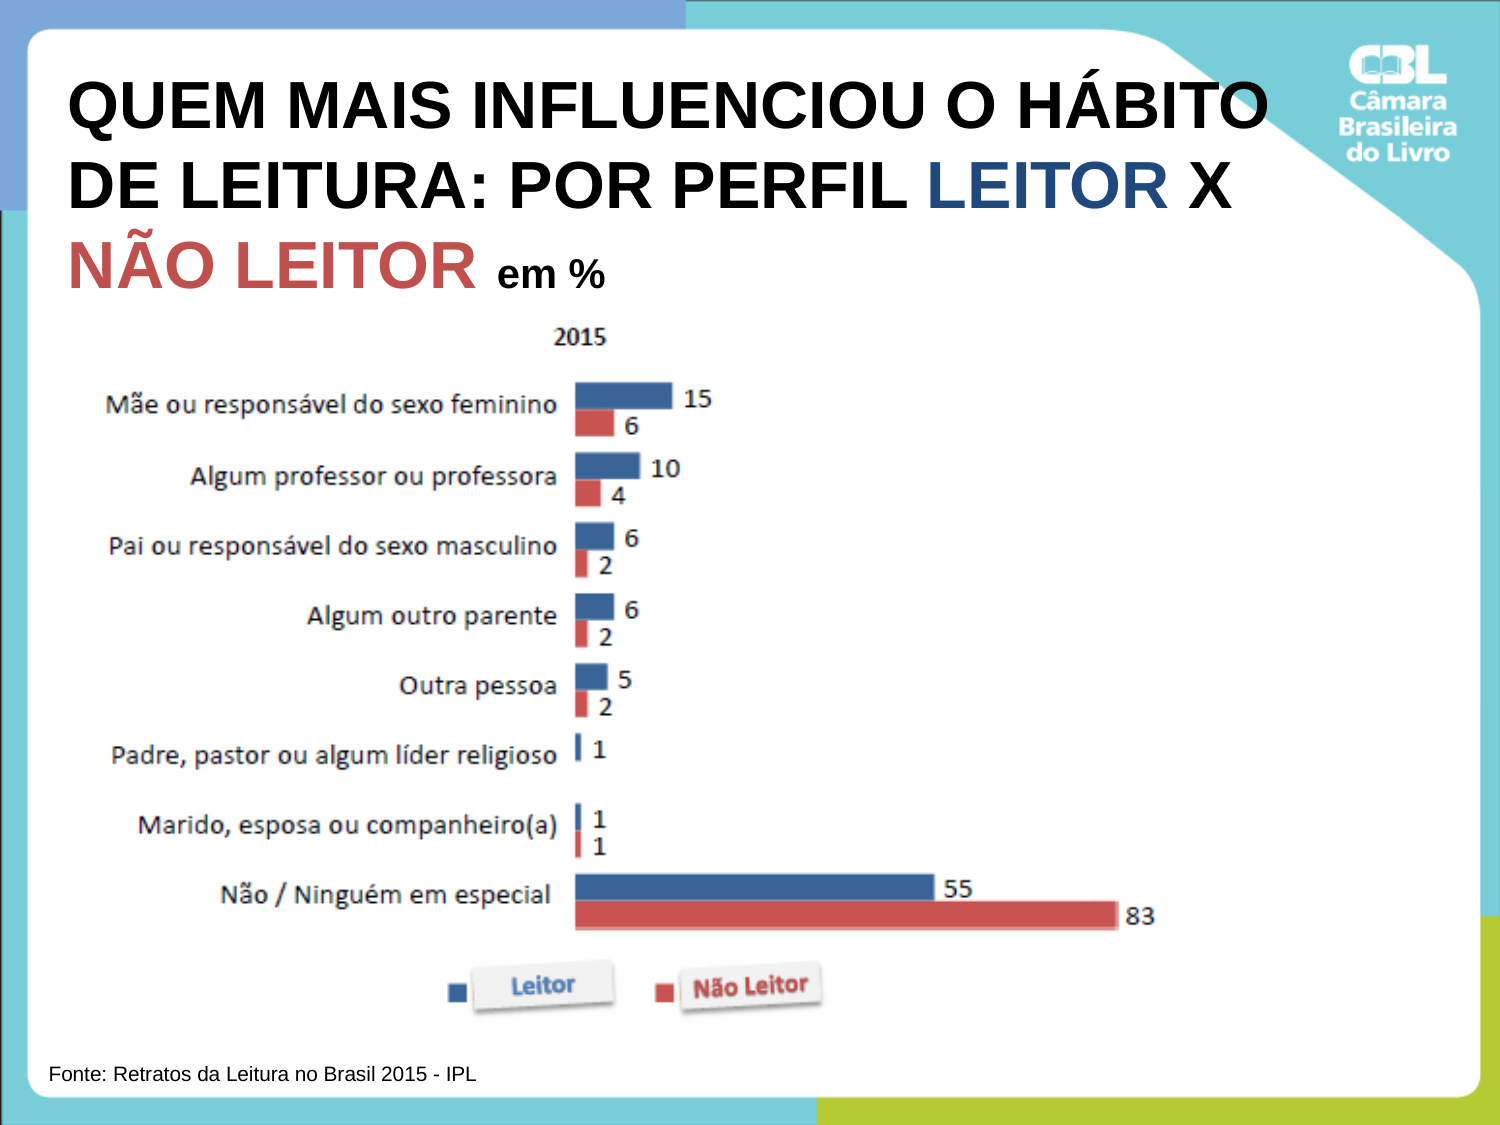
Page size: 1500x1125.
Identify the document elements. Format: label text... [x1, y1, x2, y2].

text_box Fonte: Retratos da Leitura no Brasil 2015 - IPL [33, 1053, 492, 1094]
text_box QUEM MAIS INFLUENCIOU O HÁBITO DE LEITURA: POR PERFIL LEITOR X NÃO LEITOR em % [53, 54, 1306, 310]
picture [58, 309, 1222, 1024]
